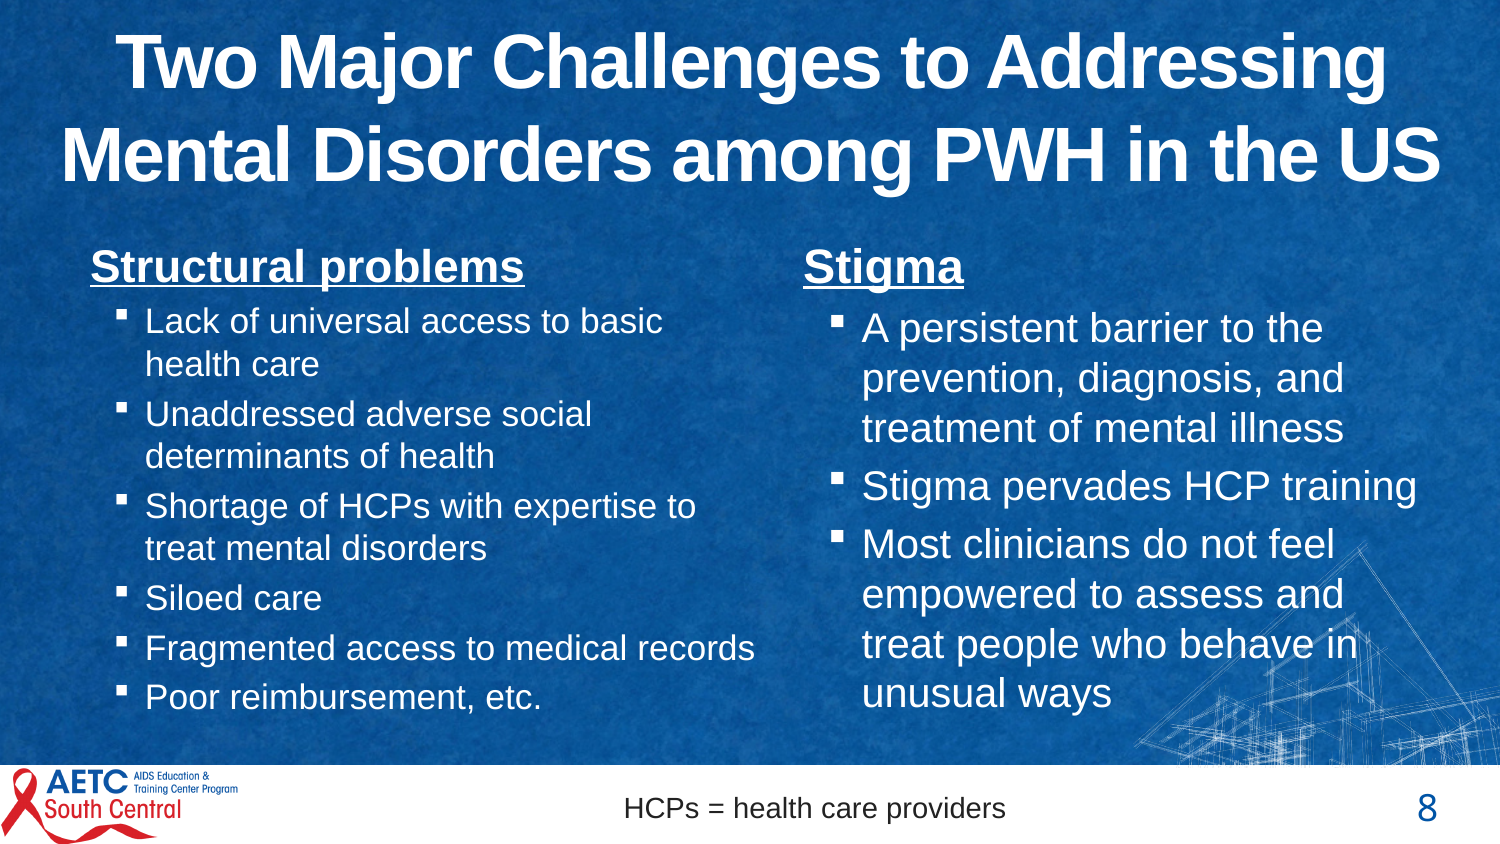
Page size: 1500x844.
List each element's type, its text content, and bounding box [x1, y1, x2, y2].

picture [1, 767, 239, 844]
title Two Major Challenges to Addressing Mental Disorders among PWH in the US [21, 33, 1482, 175]
list Structural problems Lack of universal access to basic health care Unaddressed adverse social determinants of health Shortage of HCPs with expertise to treat mental disorders Siloed care Fragmented access to medical records Poor reimbursement, etc. [75, 228, 783, 766]
text_box HCPs = health care providers [245, 781, 1385, 832]
picture [0, 0, 1500, 768]
list Stigma A persistent barrier to the prevention, diagnosis, and treatment of mental illness Stigma pervades HCP training Most clinicians do not feel empowered to assess and treat people who behave in unusual ways [771, 227, 1440, 735]
